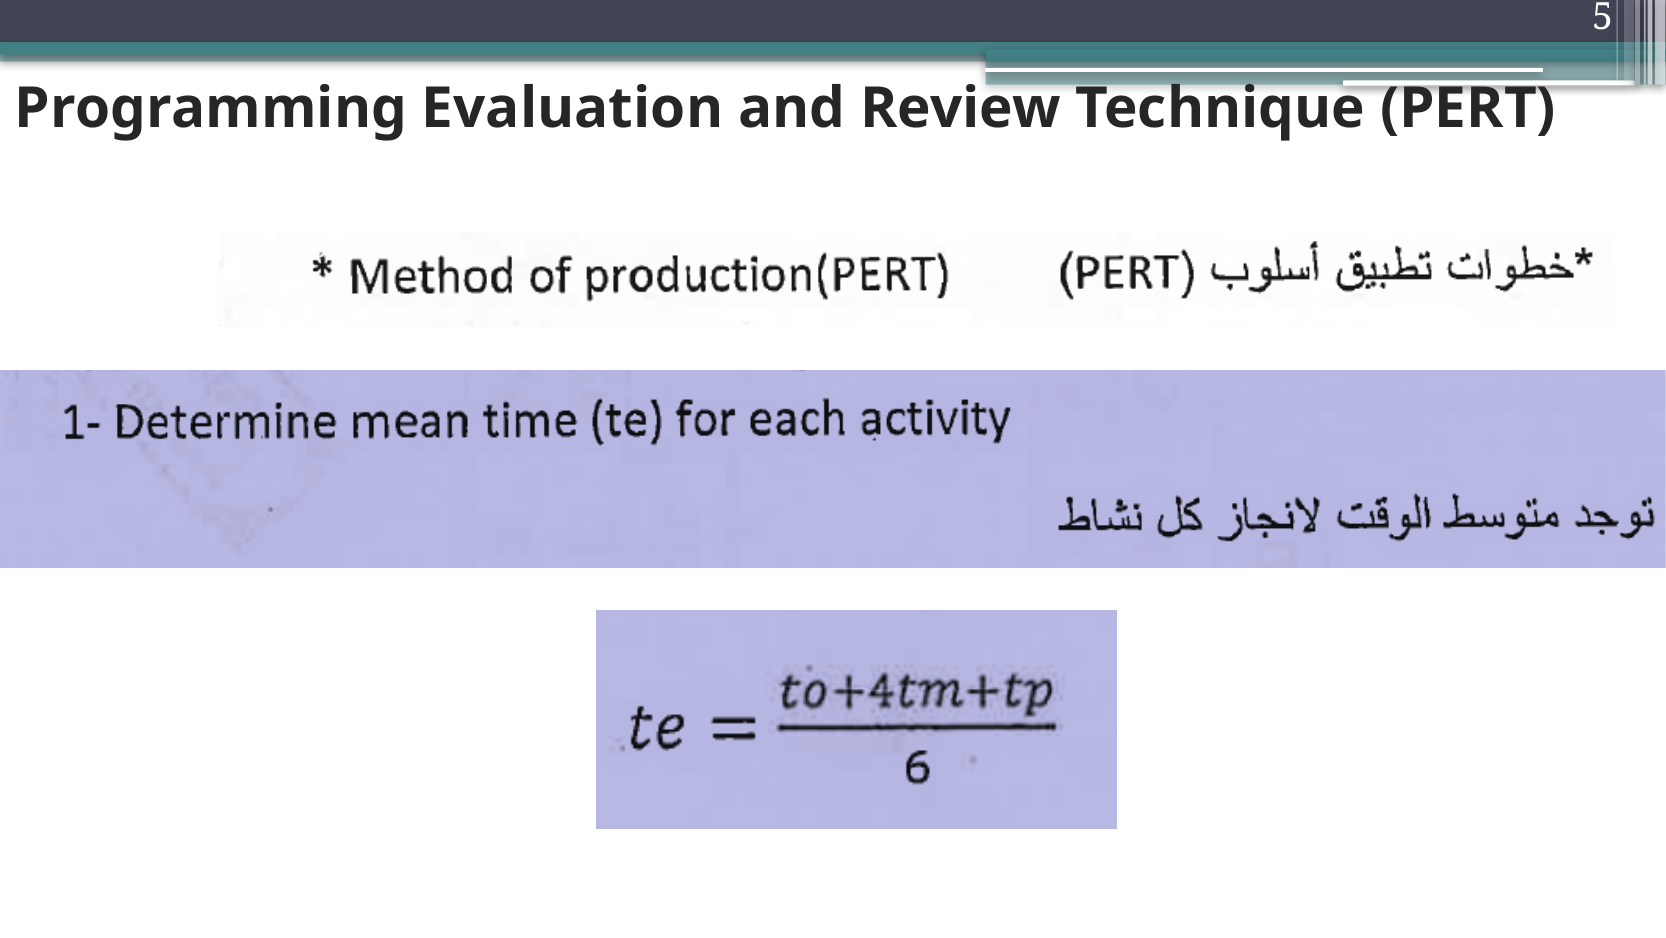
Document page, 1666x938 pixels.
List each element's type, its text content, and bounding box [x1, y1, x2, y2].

slide_number 5 [1489, 0, 1628, 51]
title Programming Evaluation and Review Technique (PERT) [0, 31, 1583, 178]
picture [0, 370, 1666, 568]
picture [596, 610, 1117, 829]
picture [218, 232, 1613, 327]
